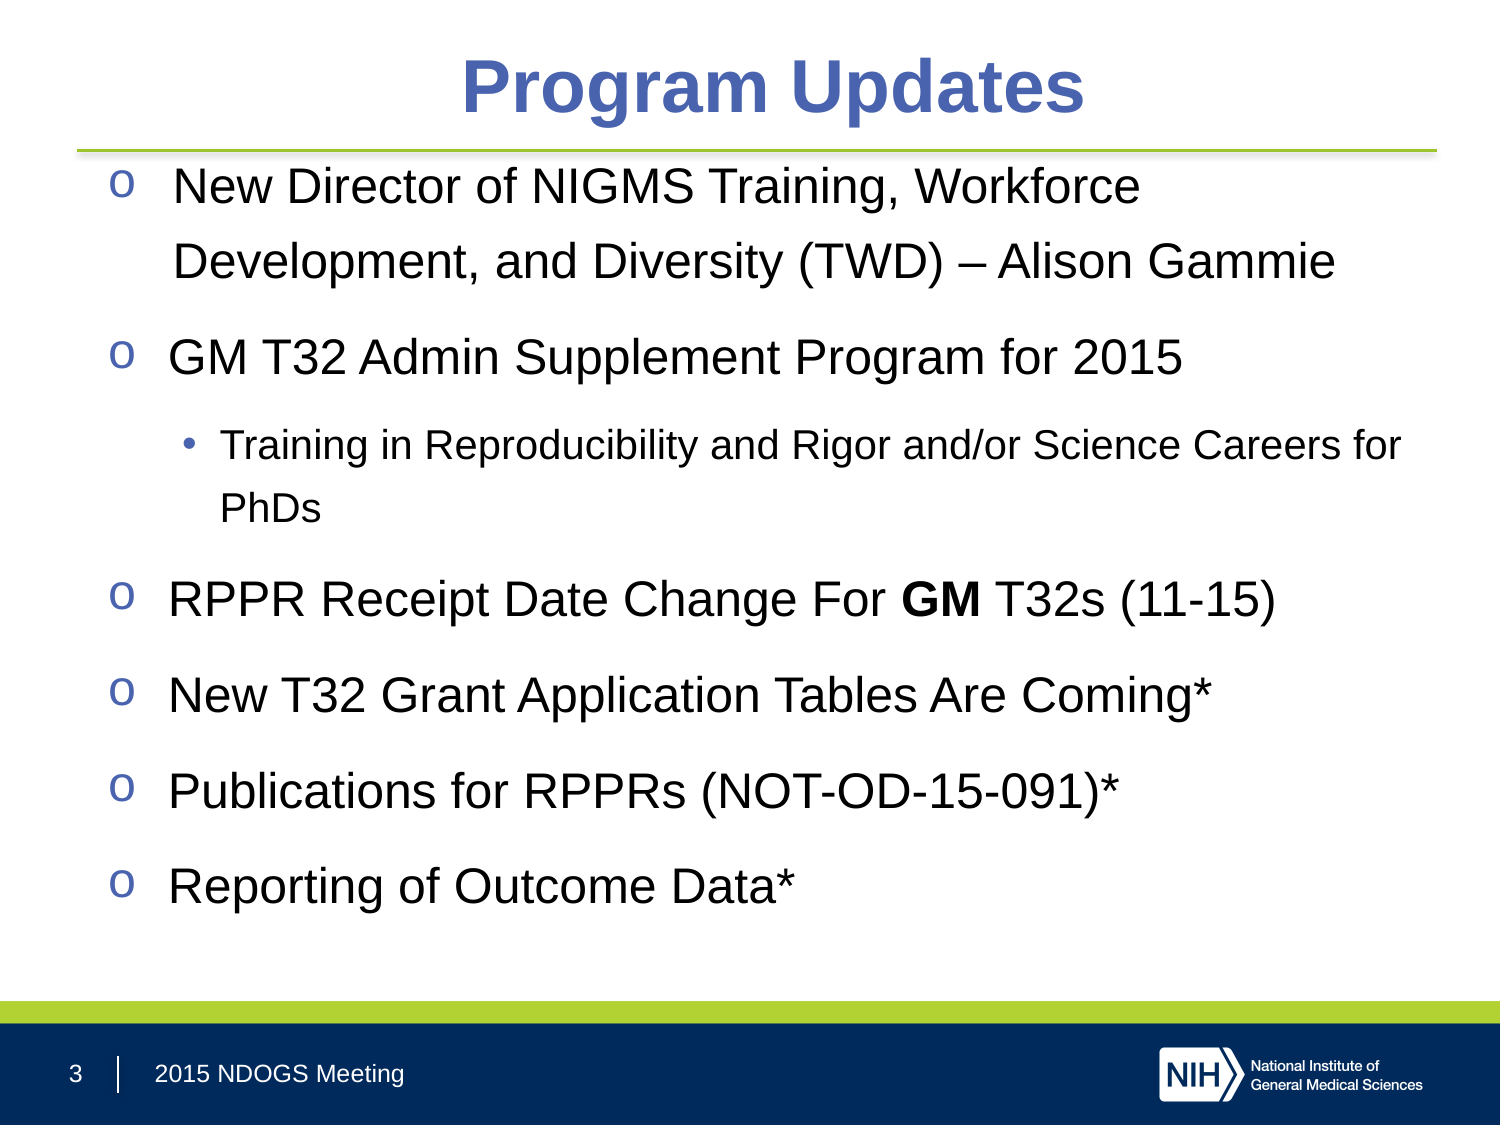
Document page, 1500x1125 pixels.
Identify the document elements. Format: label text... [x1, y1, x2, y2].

footer 2015 NDOGS Meeting [139, 1042, 988, 1103]
list New Director of NIGMS Training, Workforce Development, and Diversity (TWD) – Alison Gammie GM T32 Admin Supplement Program for 2015 Training in Reproducibility and Rigor and/or Science Careers for PhDs RPPR Receipt Date Change For GM T32s (11-15) New T32 Grant Application Tables Are Coming* Publications for RPPRs (NOT-OD-15-091)* Reporting of Outcome Data* [17, 131, 1468, 1016]
picture [0, 0, 1500, 1125]
slide_number 3 [17, 1042, 98, 1103]
title Program Updates [75, 30, 1454, 131]
